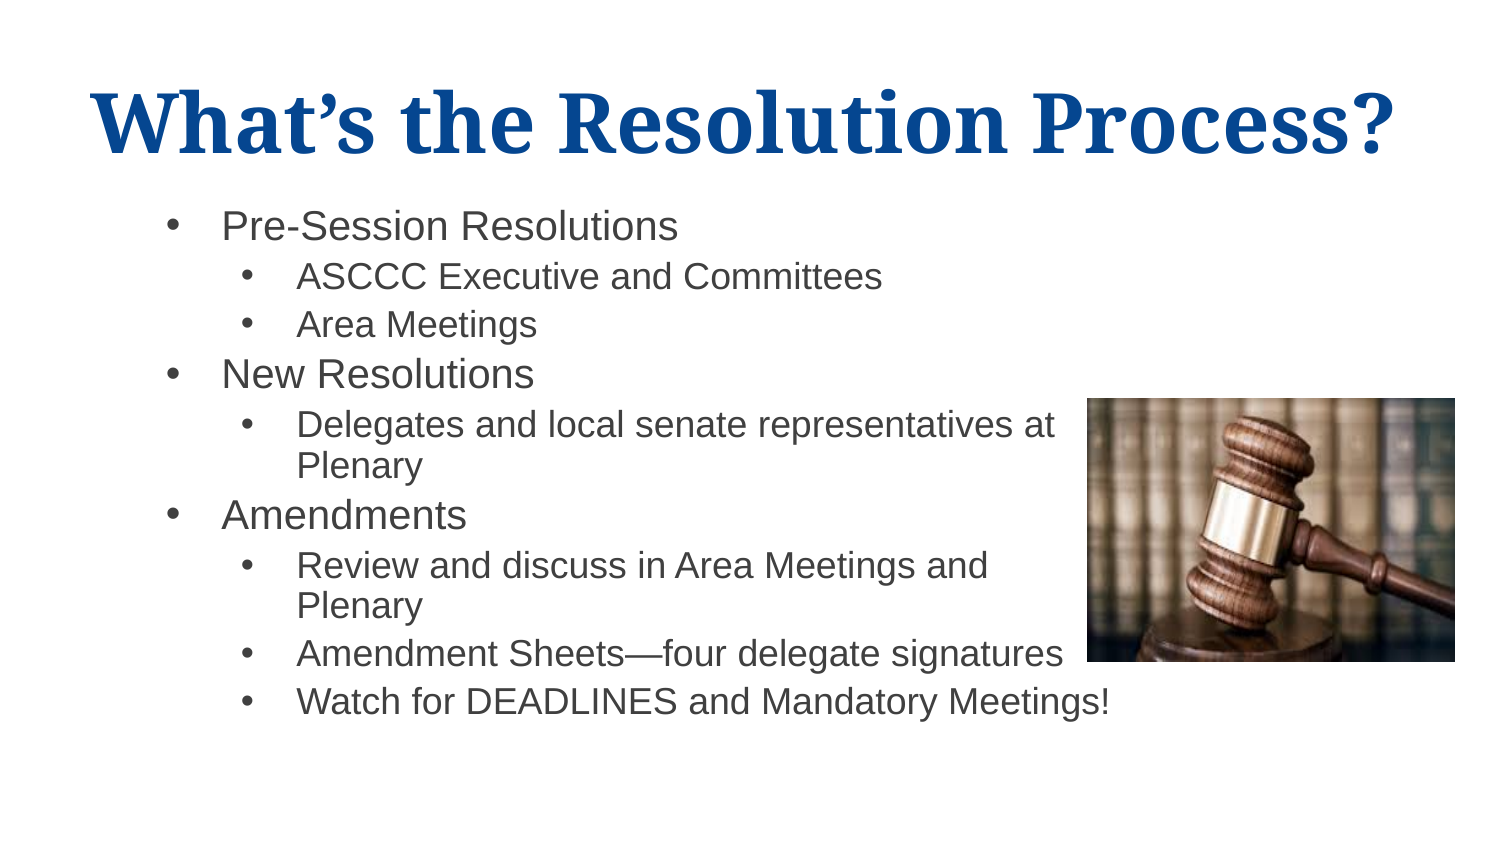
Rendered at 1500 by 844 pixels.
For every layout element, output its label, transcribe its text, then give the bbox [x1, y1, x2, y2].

title What’s the Resolution Process? [75, 65, 1425, 188]
picture [1087, 398, 1455, 663]
list Pre-Session Resolutions ASCCC Executive and Committees Area Meetings New Resolutions Delegates and local senate representatives at Plenary Amendments Review and discuss in Area Meetings and Plenary Amendment Sheets—four delegate signatures Watch for DEADLINES and Mandatory Meetings! [75, 196, 1132, 844]
